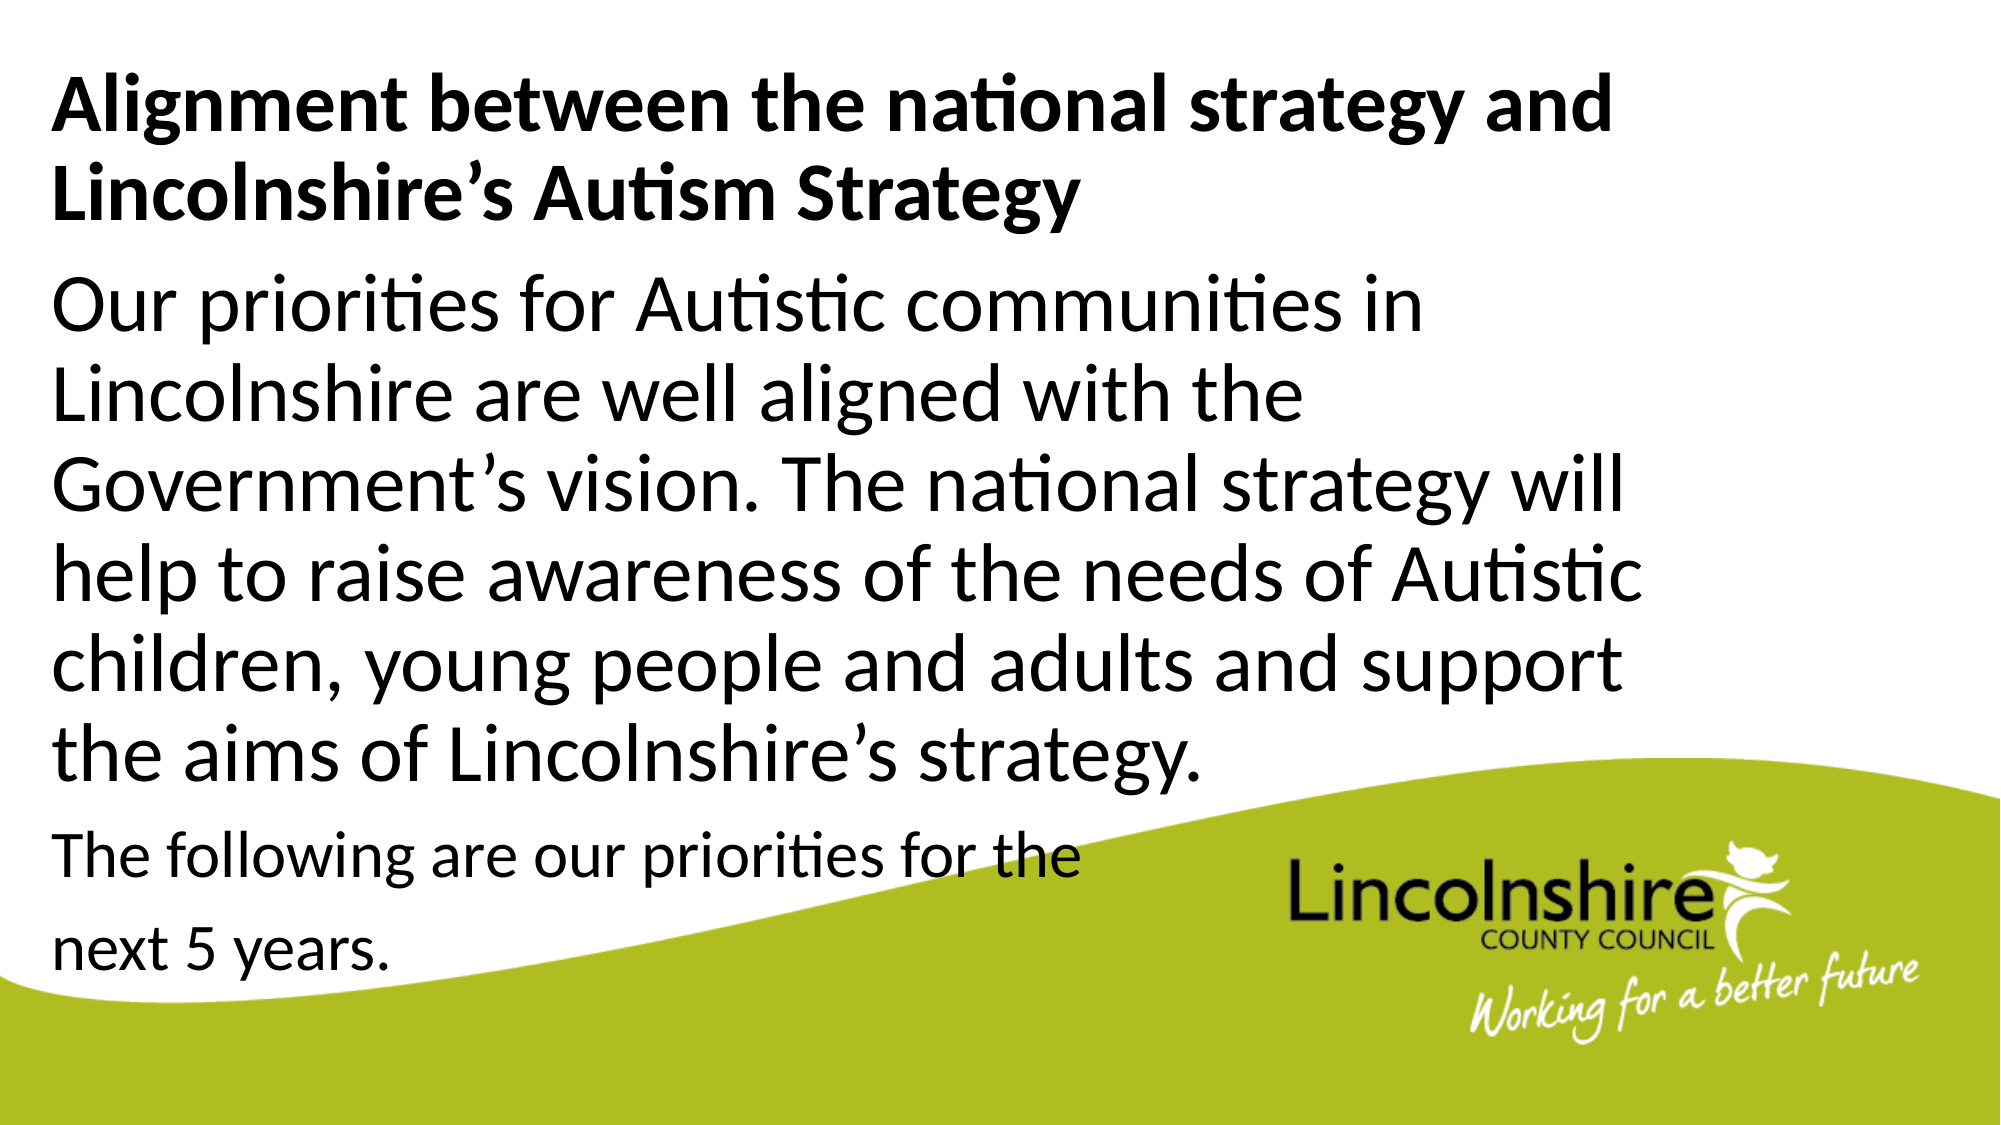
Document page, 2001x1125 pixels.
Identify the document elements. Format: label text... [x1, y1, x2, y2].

list Alignment between the national strategy and Lincolnshire’s Autism Strategy Our priorities for Autistic communities in Lincolnshire are well aligned with the Government’s vision. The national strategy will help to raise awareness of the needs of Autistic children, young people and adults and support the aims of Lincolnshire’s strategy. The following are our priorities for the next 5 years. [36, 51, 1762, 758]
picture [0, 758, 2000, 1125]
